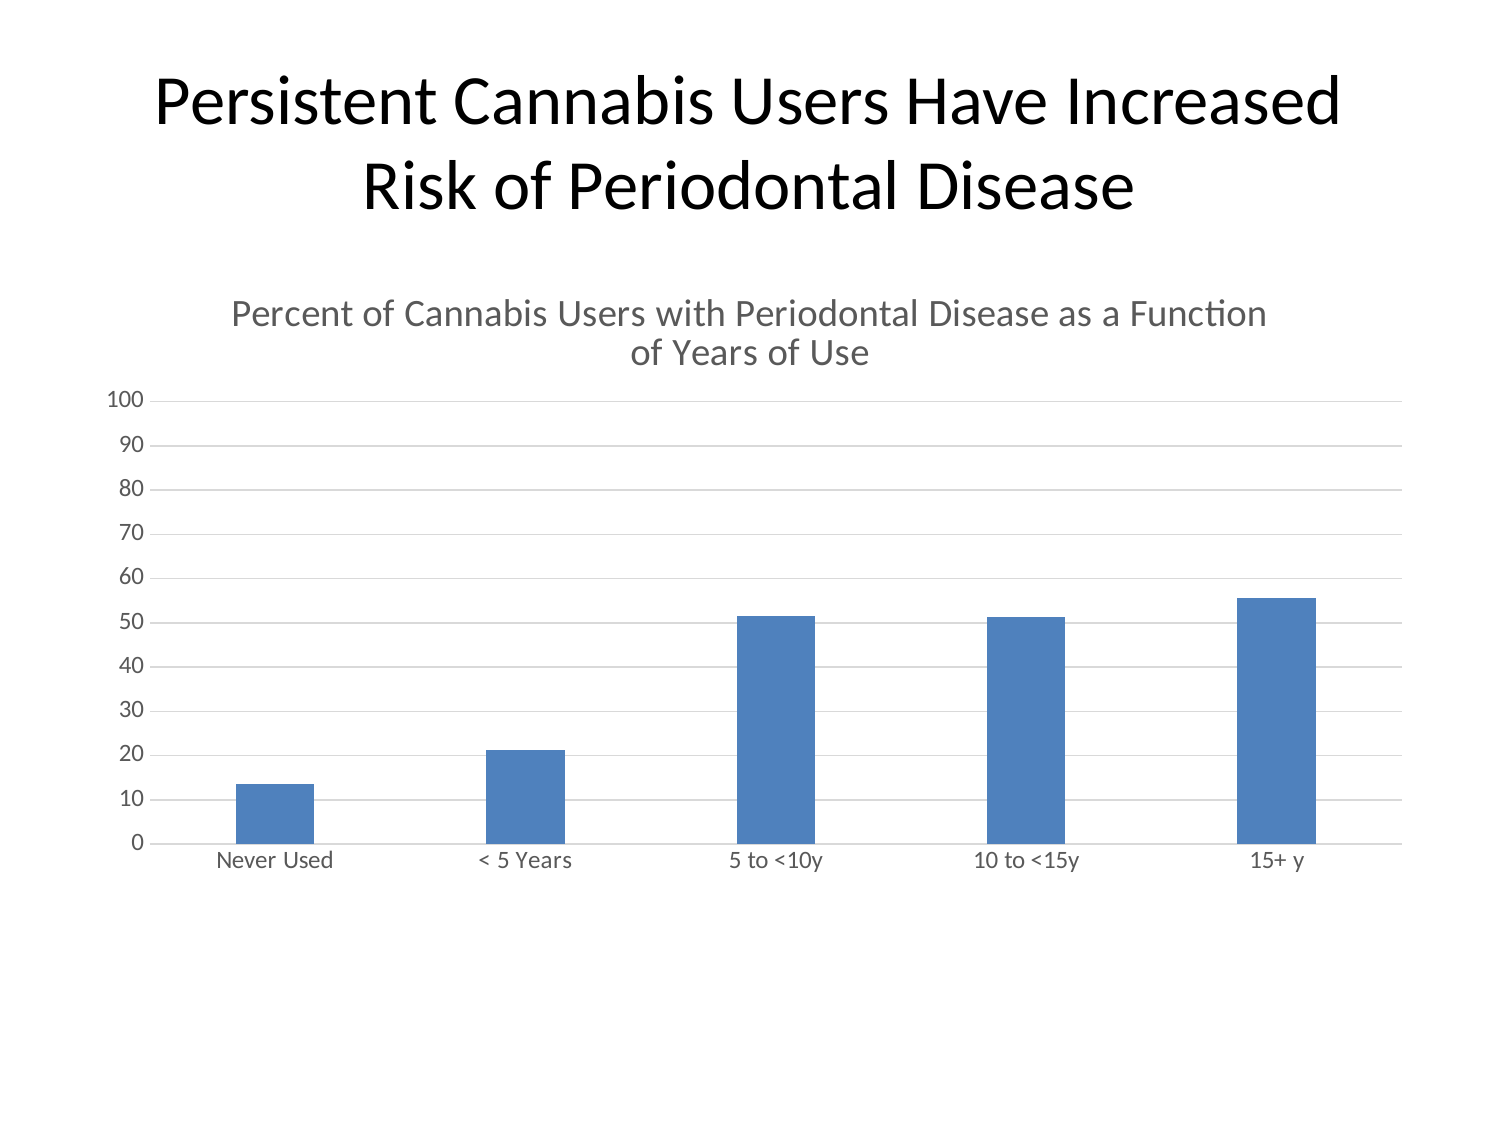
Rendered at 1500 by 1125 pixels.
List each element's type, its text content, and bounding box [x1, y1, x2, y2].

title Persistent Cannabis Users Have Increased Risk of Periodontal Disease [75, 45, 1425, 233]
chart [74, 262, 1426, 1006]
